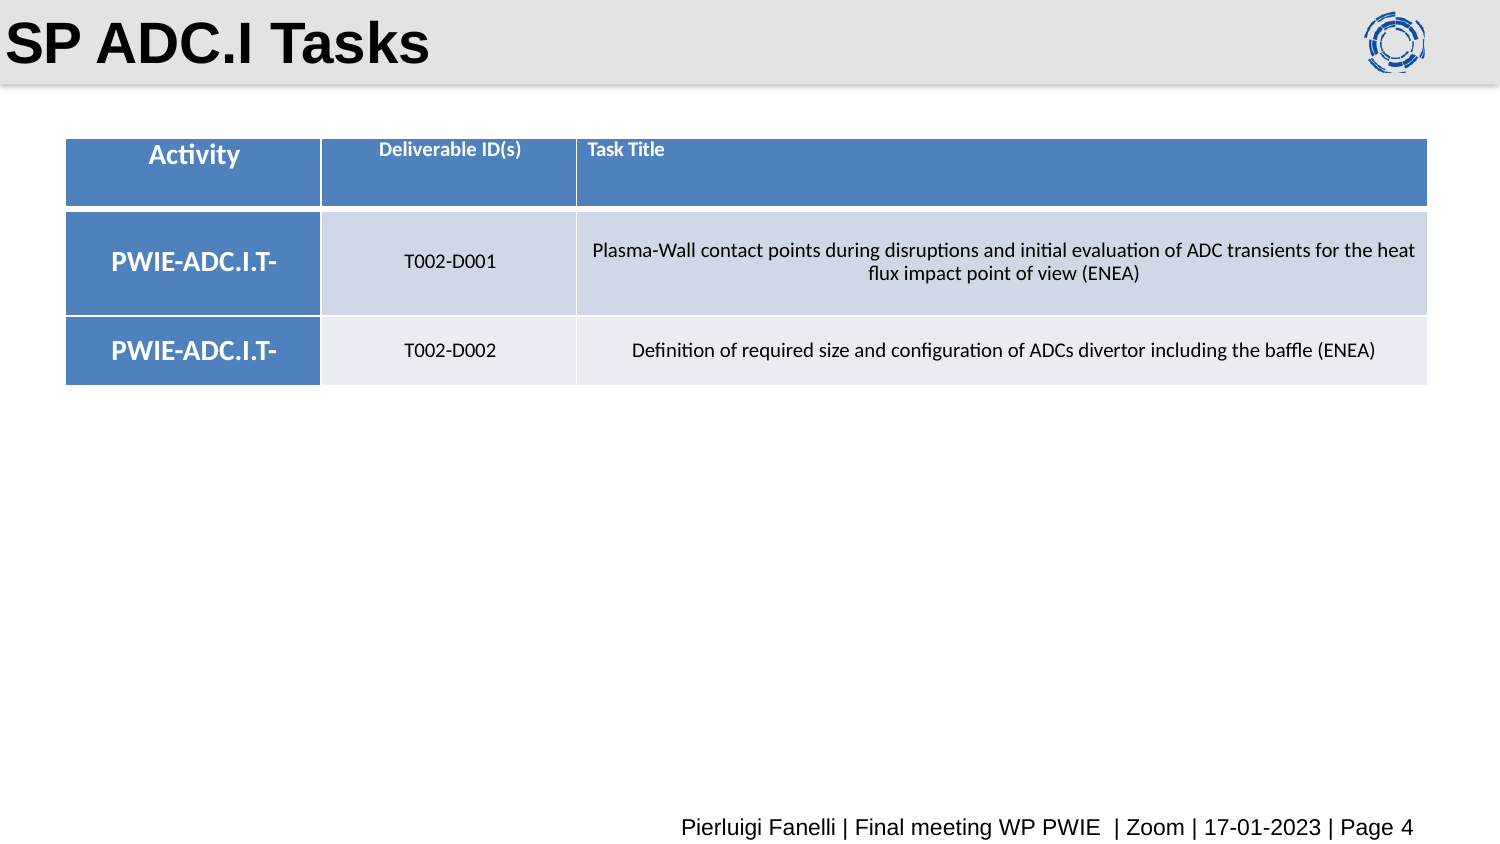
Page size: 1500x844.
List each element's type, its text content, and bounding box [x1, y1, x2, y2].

table_header Deliverable ID(s) [322, 139, 576, 206]
table_cell T002-D002 [322, 317, 576, 385]
table_cell PWIE-ADC.I.T- [66, 317, 320, 385]
table_cell Plasma-Wall contact points during disruptions and initial evaluation of ADC transients for the heat flux impact point of view (ENEA) [577, 212, 1427, 315]
table_cell PWIE-ADC.I.T- [66, 212, 320, 315]
footer Pierluigi Fanelli | Final meeting WP PWIE | Zoom | 17-01-2023 | Page 4 [76, 805, 1429, 839]
title SP ADC.I Tasks [0, 13, 1228, 70]
table_header Activity [66, 139, 320, 206]
table_header Task Title [577, 139, 1427, 206]
table_cell Definition of required size and configuration of ADCs divertor including the baffle (ENEA) [577, 317, 1427, 385]
table_cell T002-D001 [322, 212, 576, 315]
